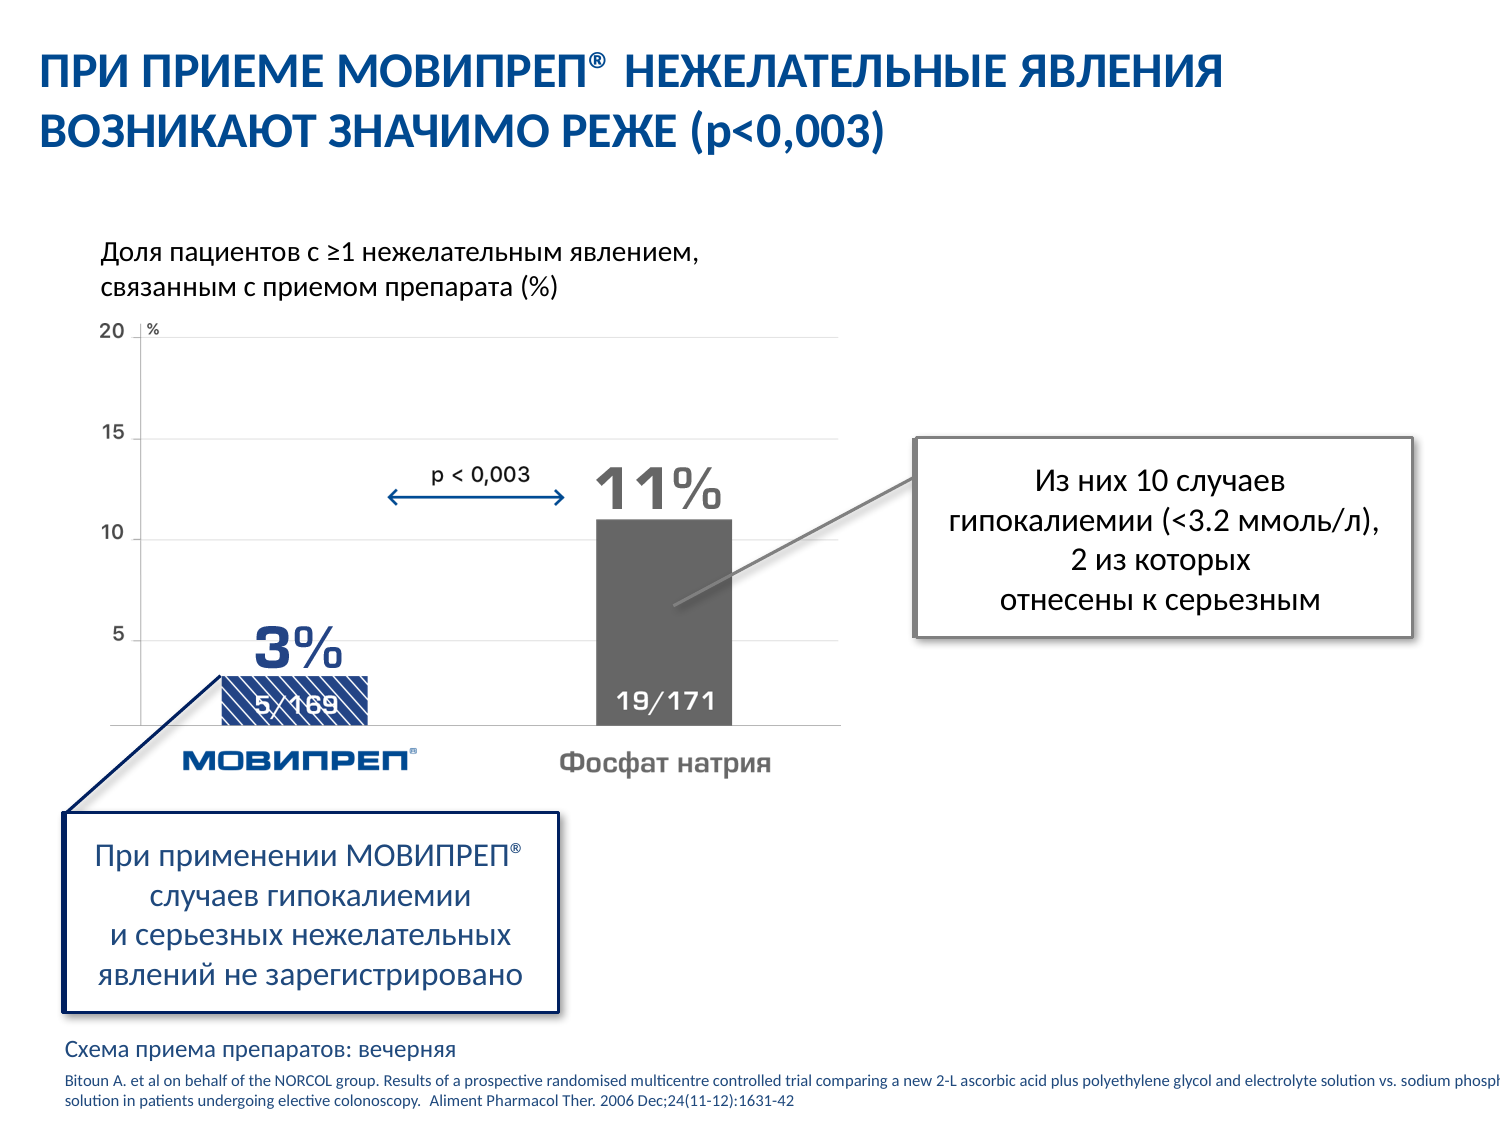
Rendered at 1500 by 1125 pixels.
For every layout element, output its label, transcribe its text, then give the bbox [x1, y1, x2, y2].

text_box Bitoun A. et al on behalf of the NORCOL group. Results of a prospective randomised multicentre controlled trial comparing a new 2-L ascorbic acid plus polyethylene glycol and electrolyte solution vs. sodium phosphate solution in patients undergoing elective colonoscopy. Aliment Pharmacol Ther. 2006 Dec;24(11-12):1631-42 [49, 1062, 1500, 1118]
text_box Из них 10 случаев гипокалиемии (<3.2 ммоль/л), 2 из которых отнесены к серьезным [844, 435, 1415, 640]
text_box ПРИ ПРИЕМЕ МОВИПРЕП® НЕЖЕЛАТЕЛЬНЫЕ ЯВЛЕНИЯ ВОЗНИКАЮТ ЗНАЧИМО РЕЖЕ (p<0,003) [24, 30, 1438, 165]
text_box Доля пациентов с ≥1 нежелательным явлением, связанным с приемом препарата (%) [85, 224, 775, 310]
text_box Схема приема препаратов: вечерняя [50, 1025, 952, 1070]
text_box При применении МОВИПРЕП® случаев гипокалиемии и серьезных нежелательных явлений не зарегистрировано [60, 784, 561, 1015]
picture [99, 323, 841, 780]
